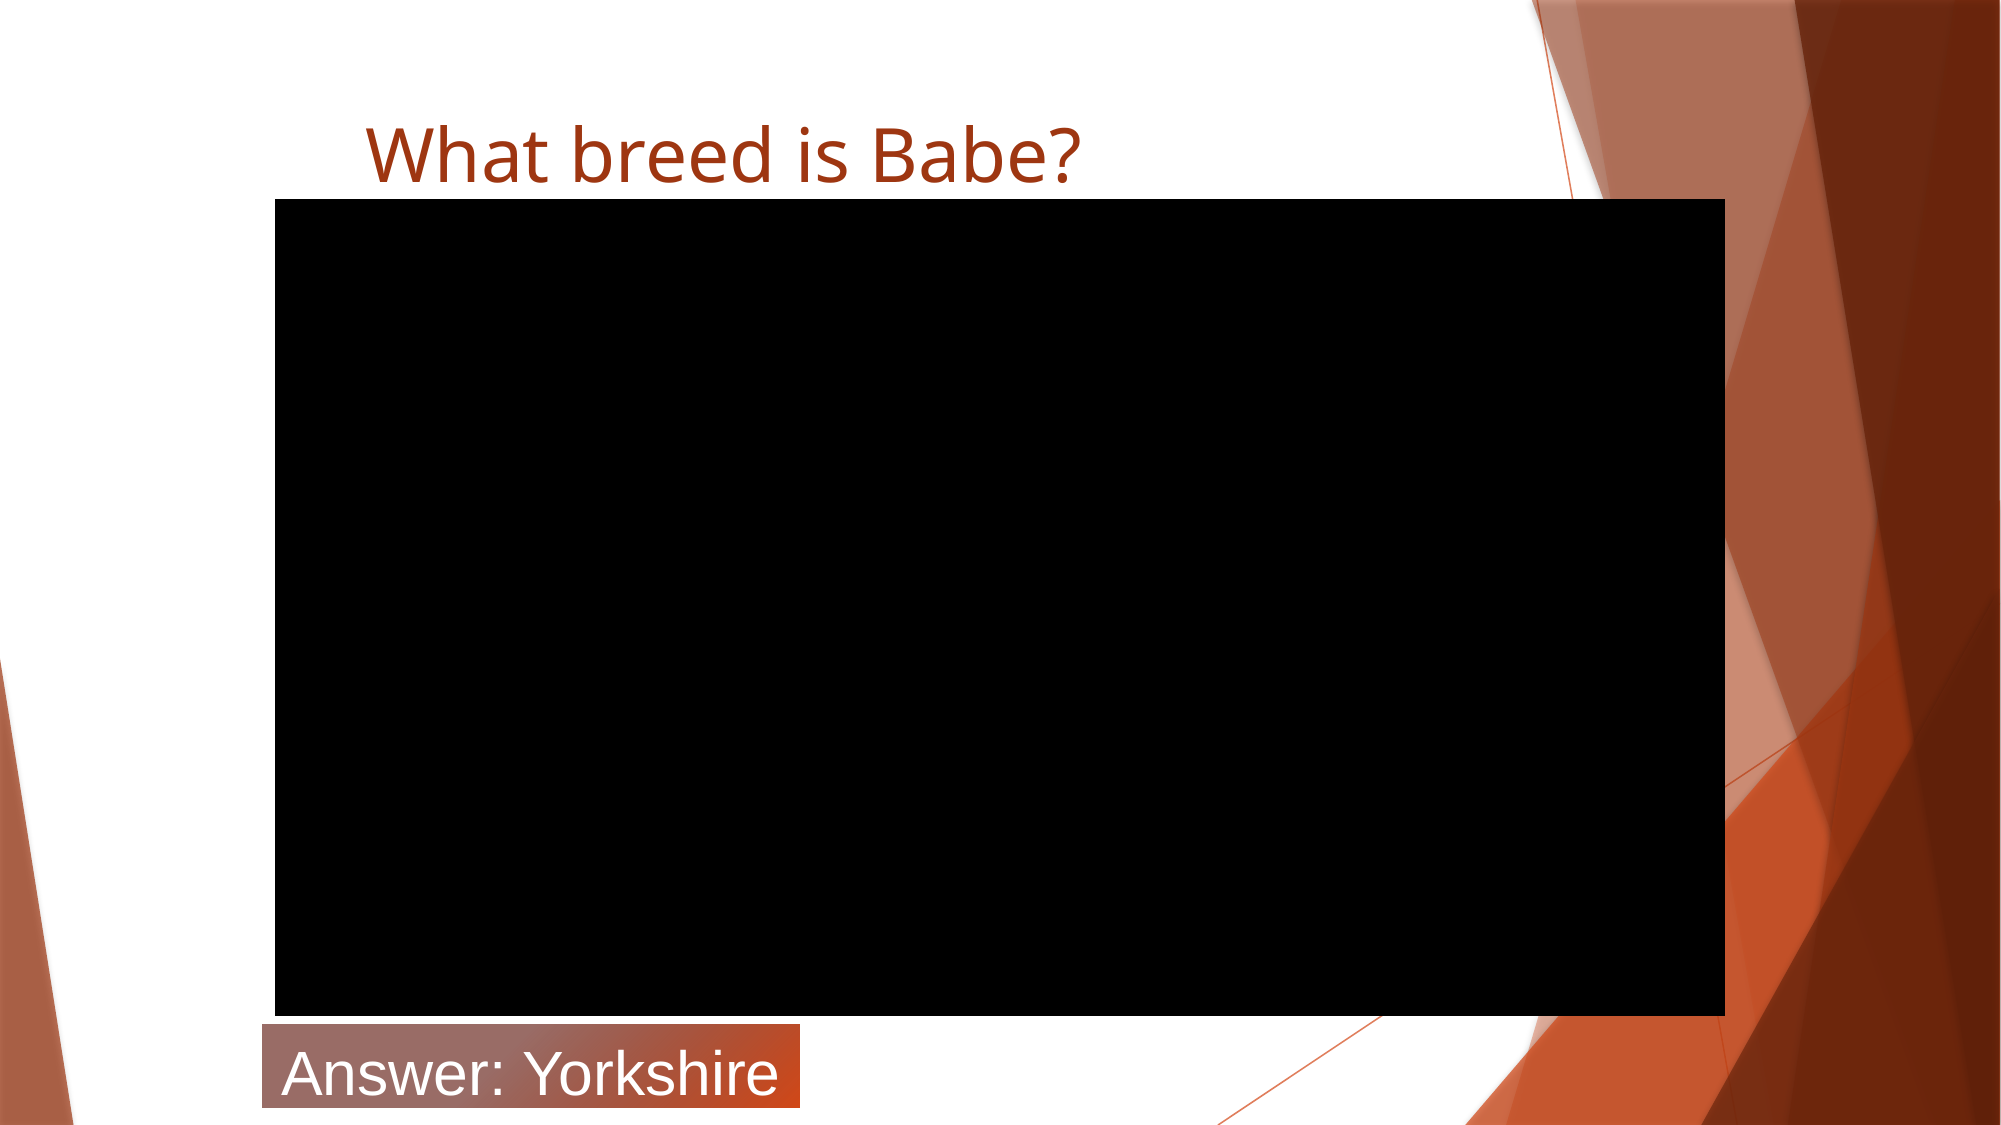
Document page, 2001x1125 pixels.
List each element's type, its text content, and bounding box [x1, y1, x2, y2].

title What breed is Babe? [350, 99, 1392, 198]
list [274, 199, 1726, 1017]
text_box Answer: Yorkshire [262, 1024, 800, 1108]
